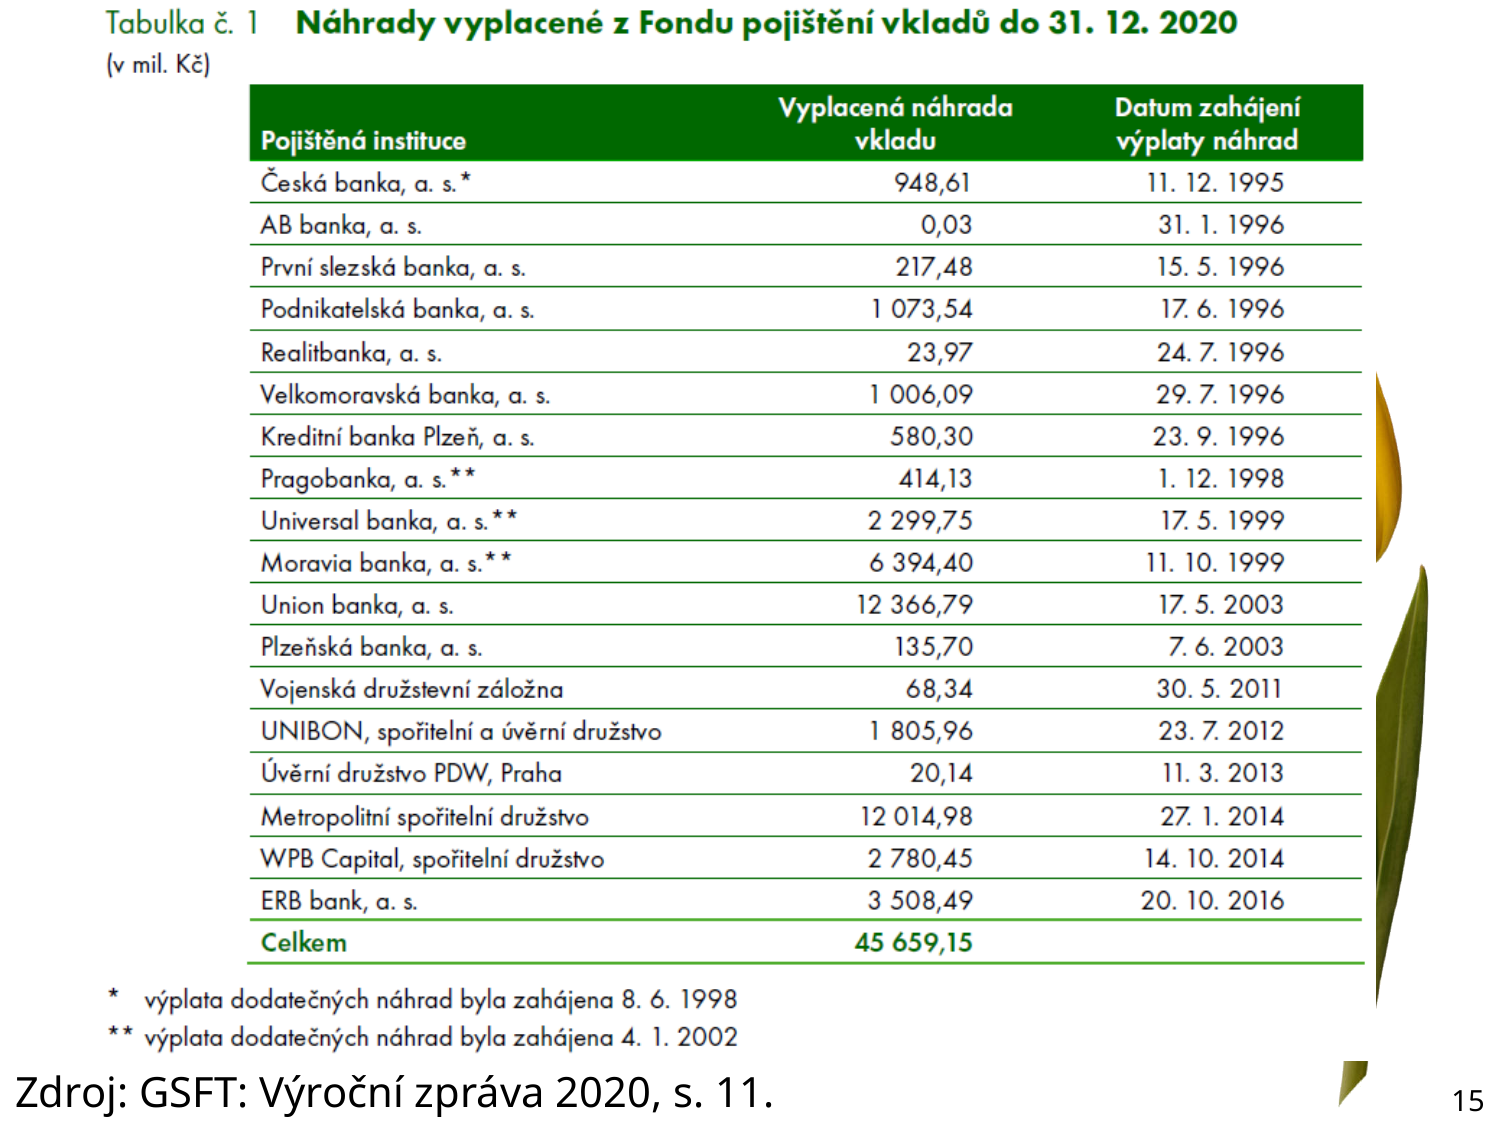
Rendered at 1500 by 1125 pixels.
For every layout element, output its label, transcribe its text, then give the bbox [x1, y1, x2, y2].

list Zdroj: GSFT: Výroční zpráva 2020, s. 11. [0, 1058, 1442, 1125]
slide_number 15 [1442, 1074, 1500, 1125]
picture [100, 0, 1500, 1074]
